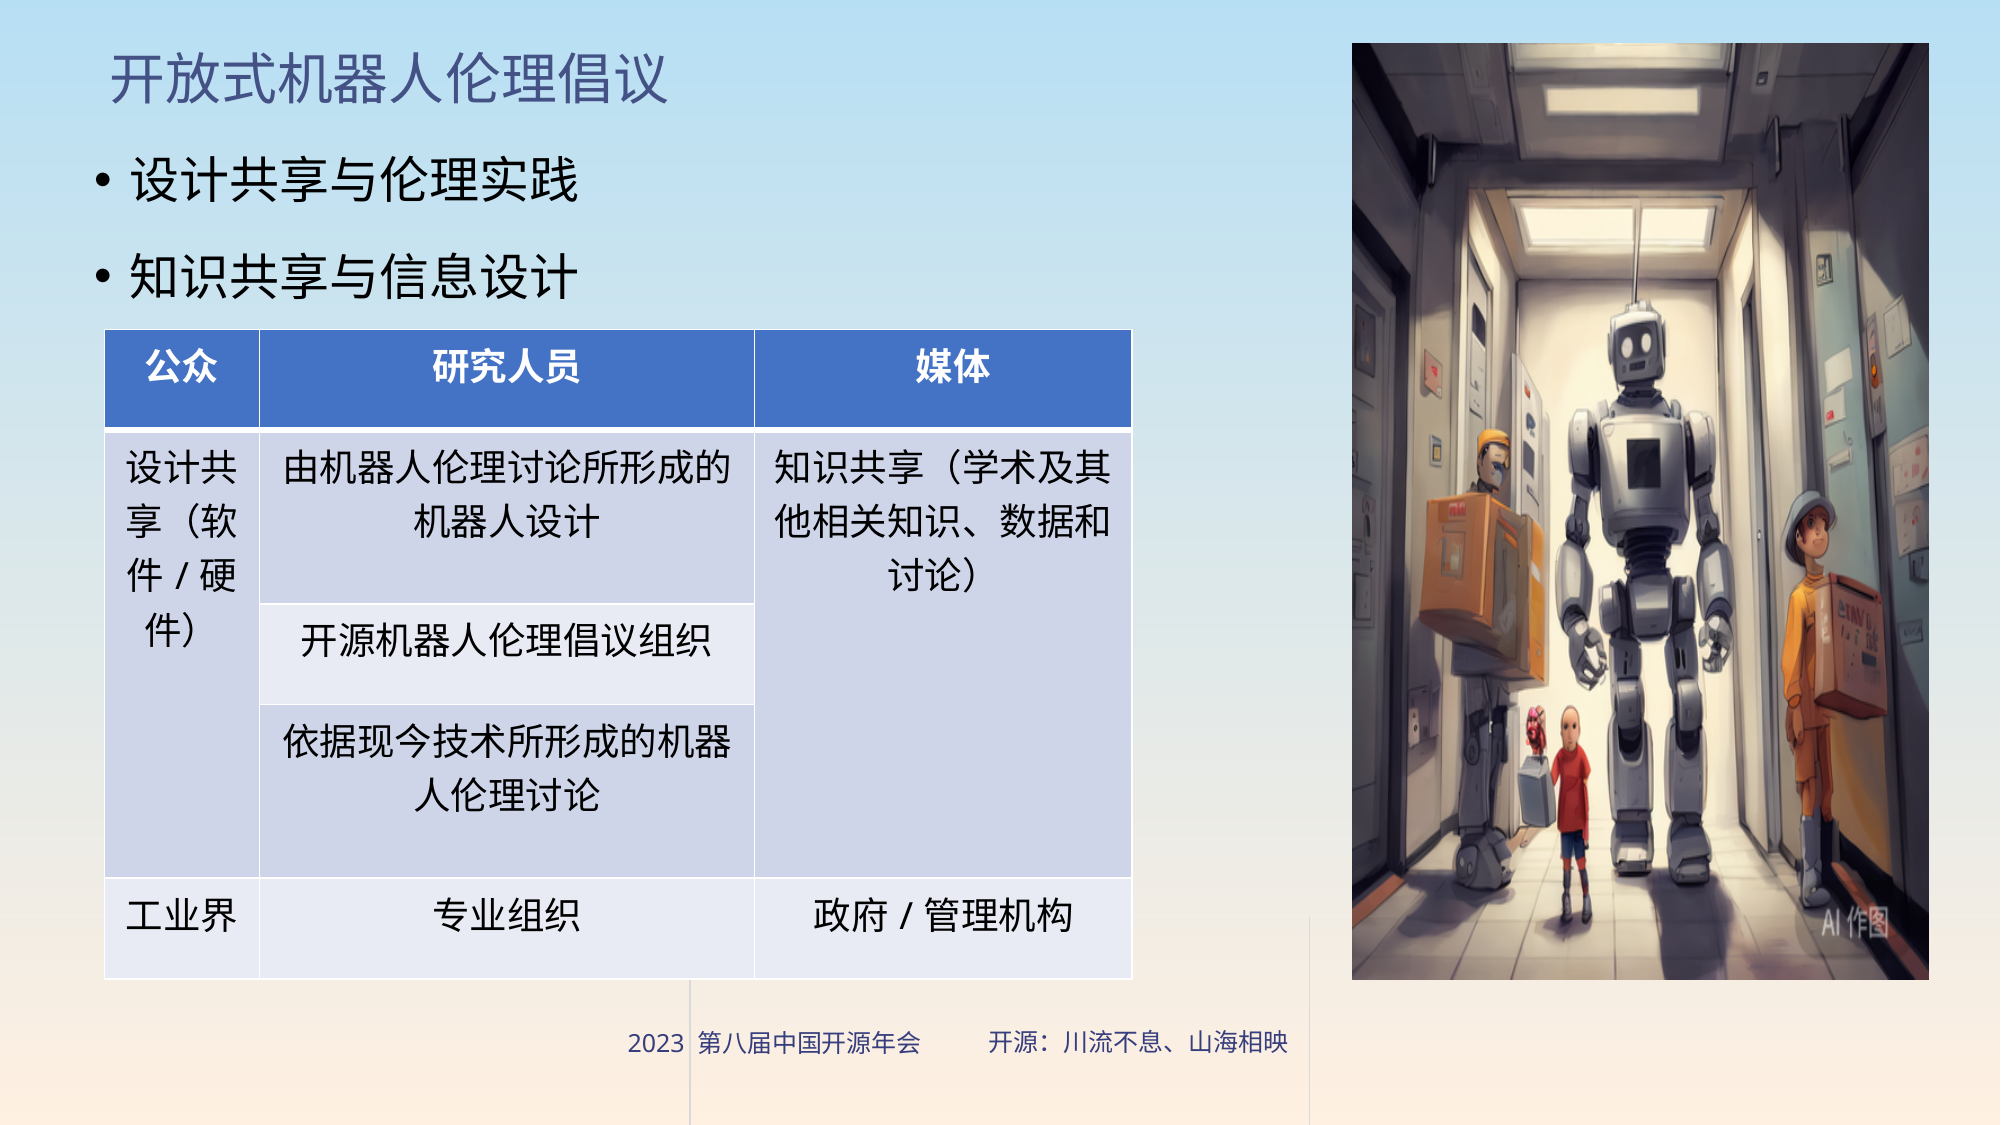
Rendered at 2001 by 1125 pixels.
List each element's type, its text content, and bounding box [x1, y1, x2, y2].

table_cell 政府/管理机构 [755, 879, 1131, 917]
title 开放式机器人伦理倡议 [94, 43, 1352, 119]
table_header 研究人员 [260, 330, 754, 427]
table_header 公众 [105, 330, 259, 427]
table_cell 依据现今技术所形成的机器人伦理讨论 [260, 705, 754, 877]
table_cell 由机器人伦理讨论所形成的机器人设计 [260, 433, 754, 603]
picture [1352, 43, 1929, 980]
text_box 设计共享与伦理实践 知识共享与信息设计 [94, 118, 915, 306]
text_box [689, 917, 1310, 1125]
table_cell 专业组织 [260, 879, 754, 978]
table_cell 知识共享（学术及其他相关知识、数据和讨论） [755, 433, 1131, 877]
table_cell 设计共享（软件/硬件） [105, 433, 259, 877]
table_cell 开源机器人伦理倡议组织 [260, 605, 754, 704]
table_header 媒体 [755, 330, 1131, 427]
table_cell 工业界 [105, 879, 259, 978]
